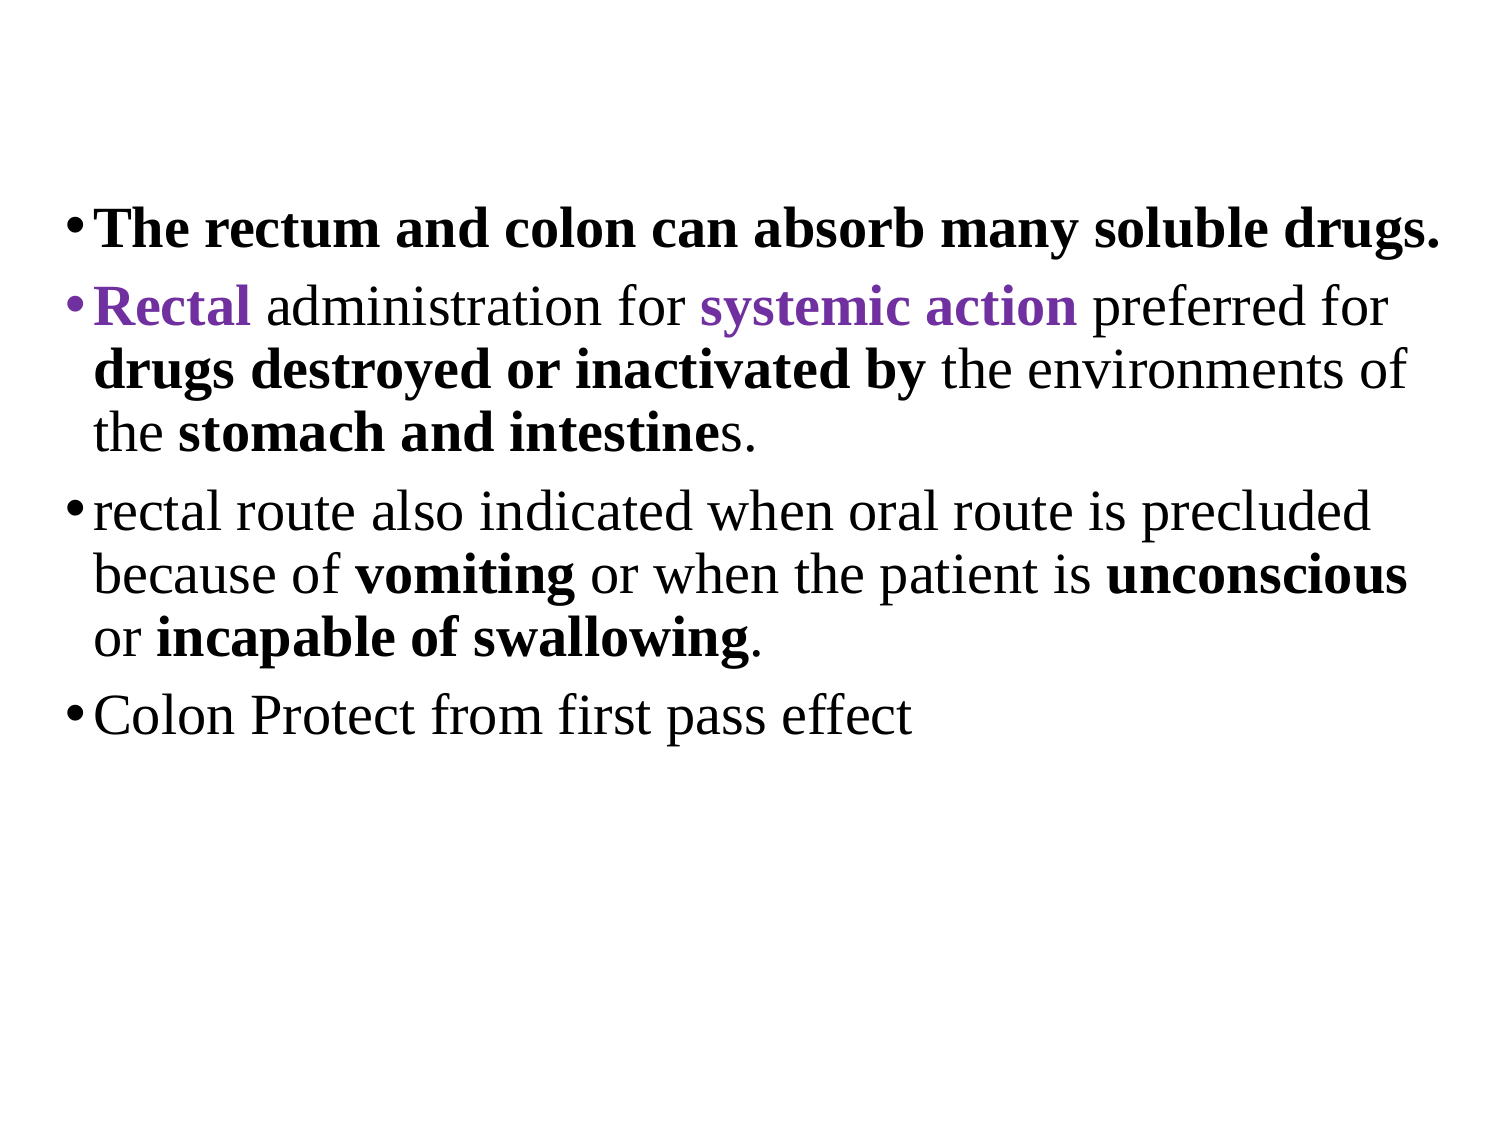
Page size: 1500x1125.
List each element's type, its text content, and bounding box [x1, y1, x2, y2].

list The rectum and colon can absorb many soluble drugs. Rectal administration for systemic action preferred for drugs destroyed or inactivated by the environments of the stomach and intestines. rectal route also indicated when oral route is precluded because of vomiting or when the patient is unconscious or incapable of swallowing. Colon Protect from first pass effect [50, 24, 1463, 986]
